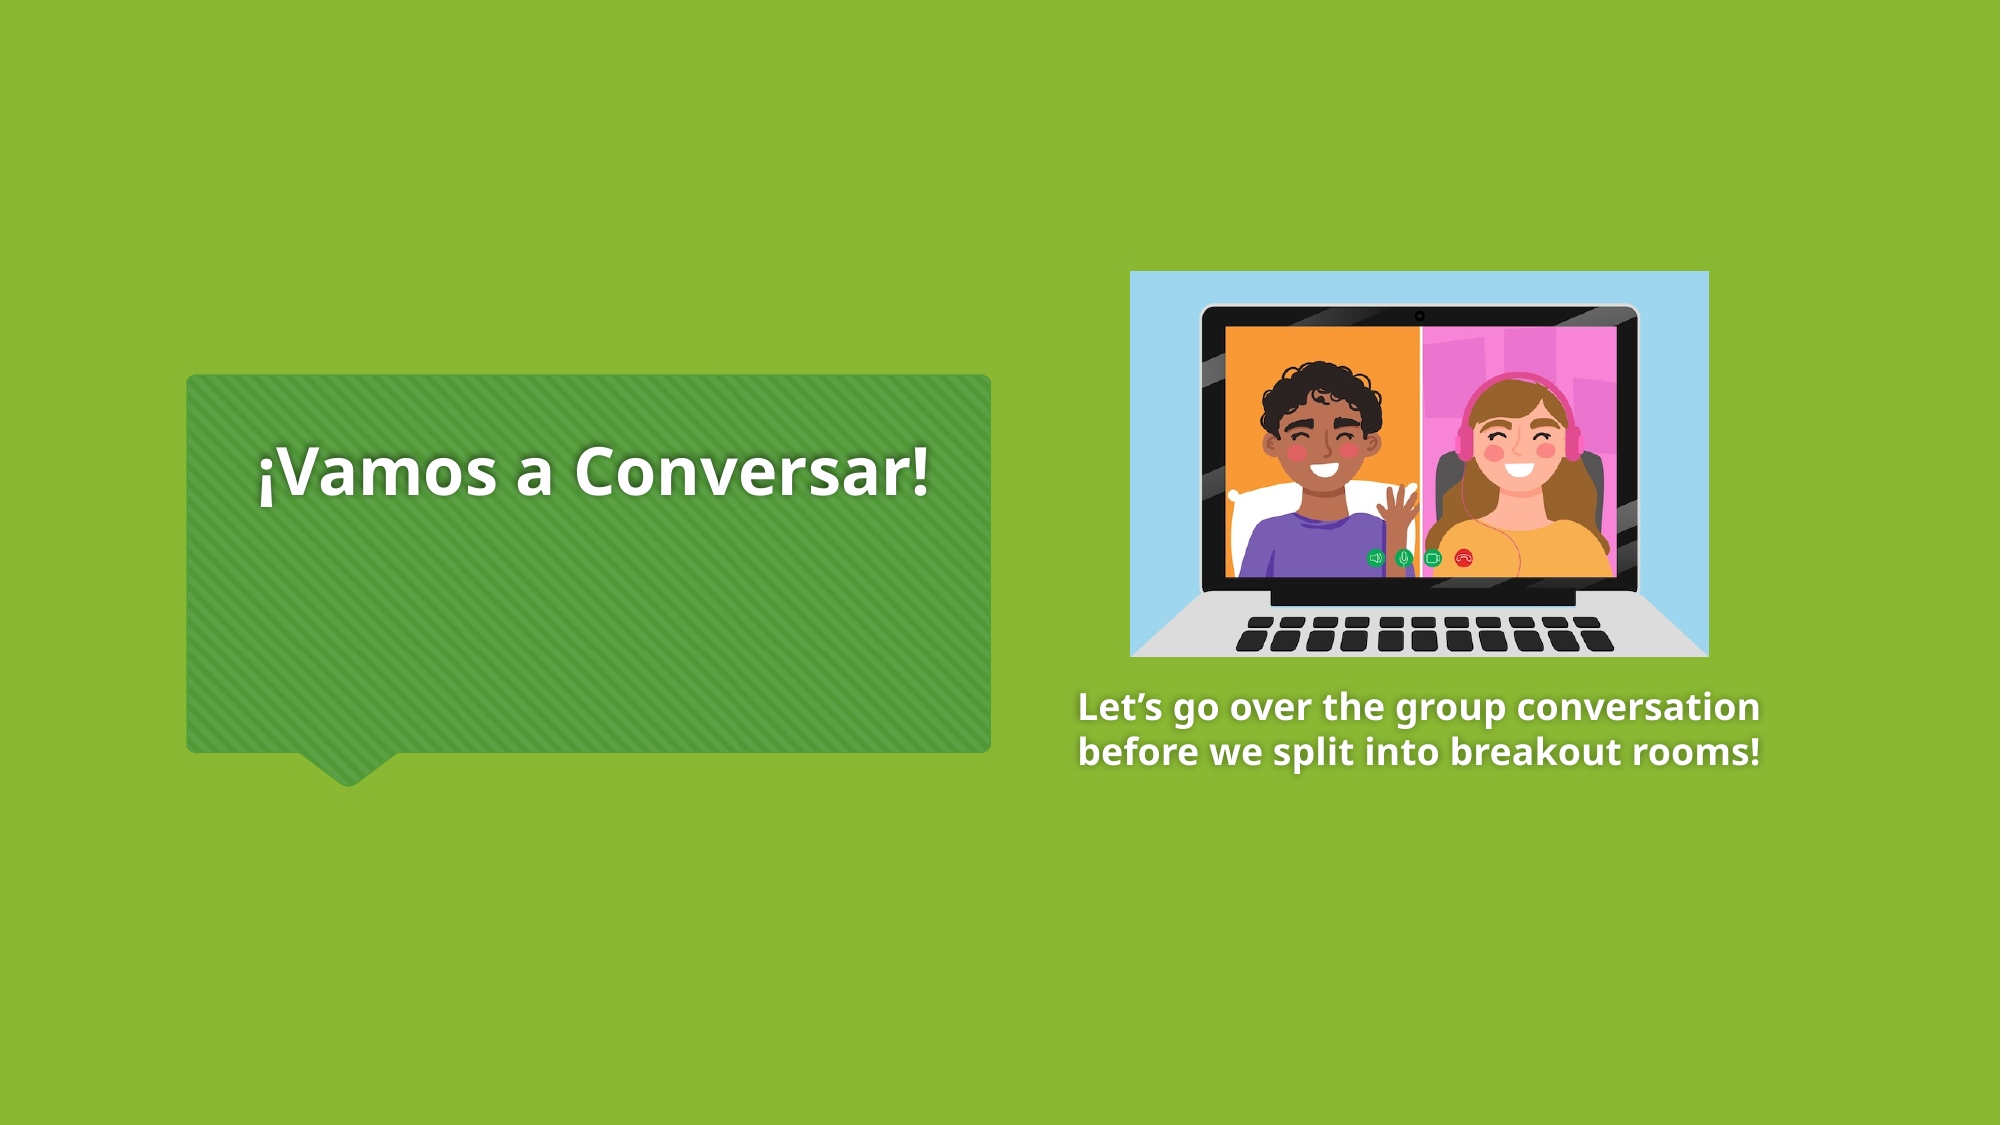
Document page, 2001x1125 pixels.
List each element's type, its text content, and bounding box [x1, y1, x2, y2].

title ¡Vamos a Conversar! [227, 346, 947, 676]
text_box Let’s go over the group conversation before we split into breakout rooms! [1019, 675, 1820, 1053]
picture [1130, 270, 1709, 657]
